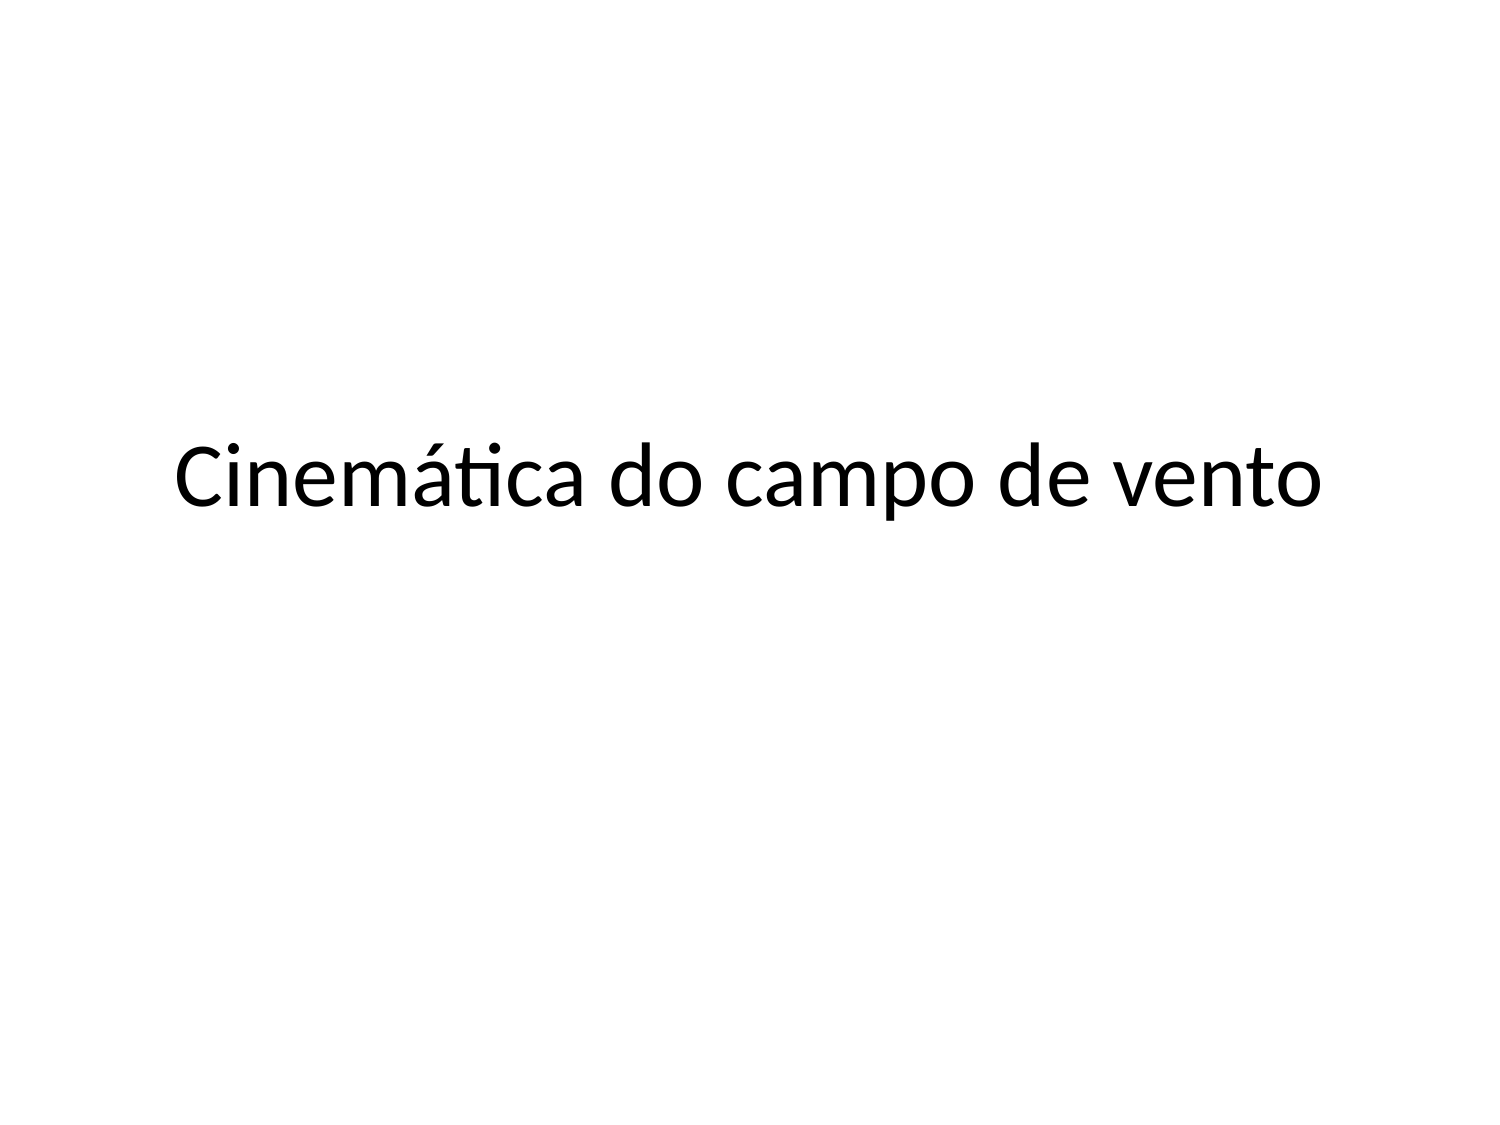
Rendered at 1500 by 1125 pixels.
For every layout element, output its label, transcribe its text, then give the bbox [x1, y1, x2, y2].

title Cinemática do campo de vento [112, 349, 1388, 591]
